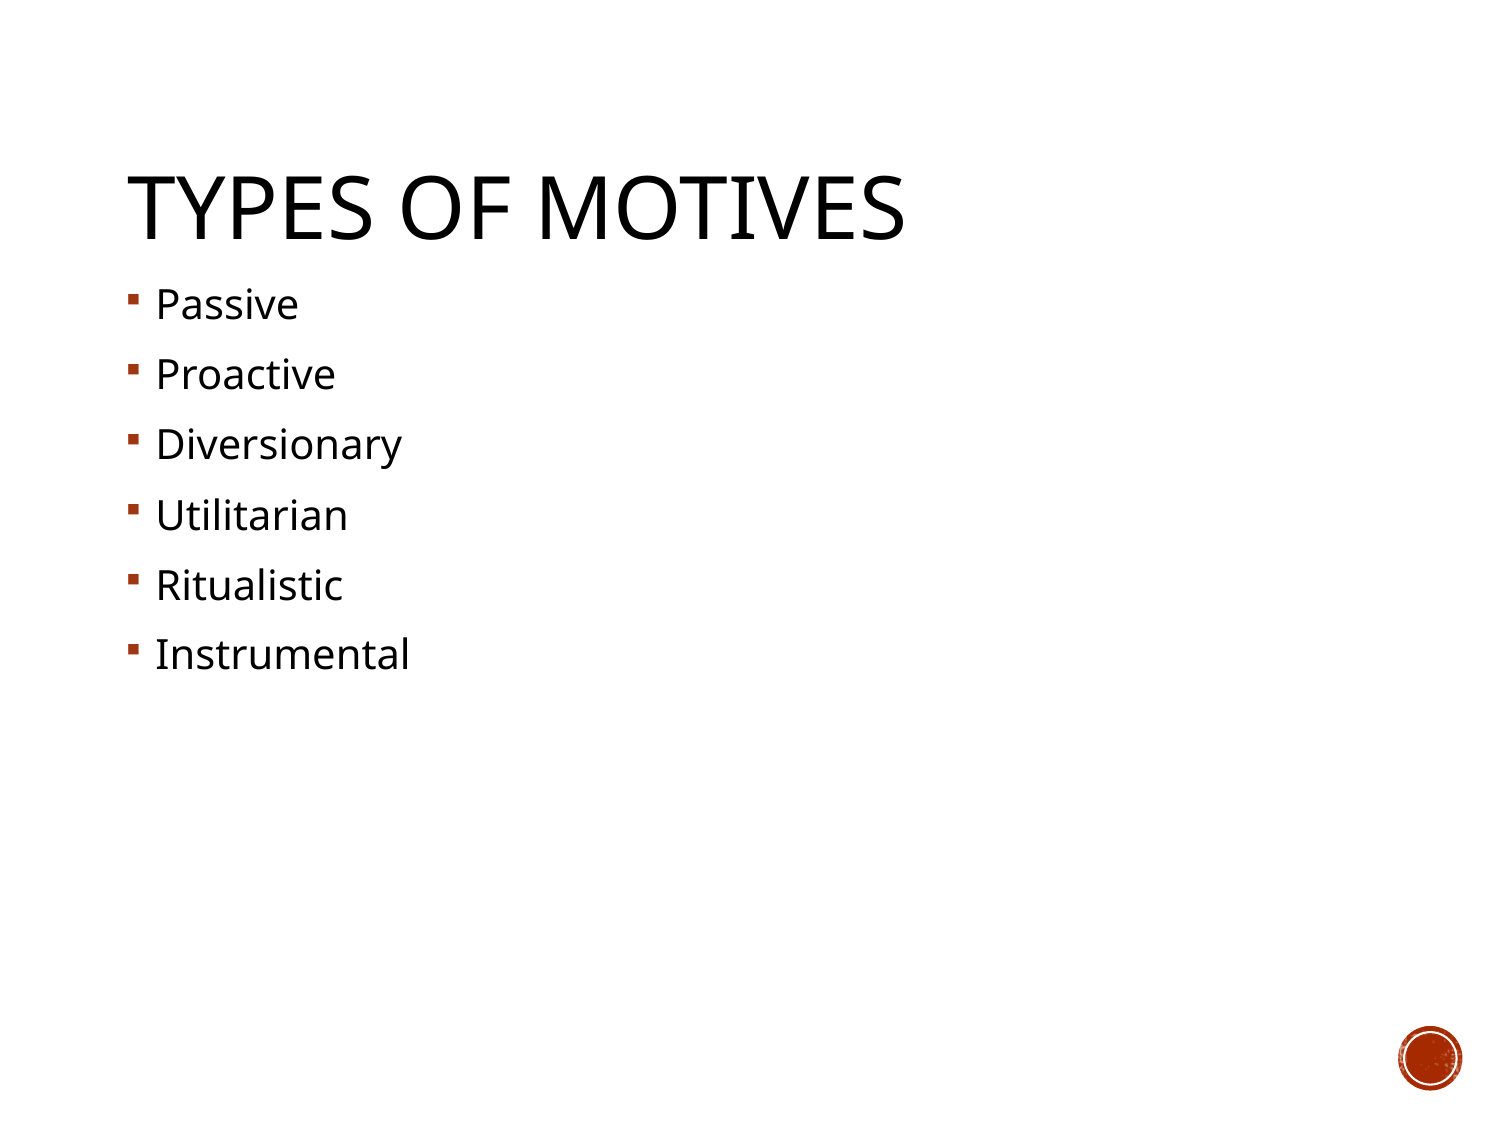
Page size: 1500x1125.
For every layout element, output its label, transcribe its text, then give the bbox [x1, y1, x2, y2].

list Passive Proactive Diversionary Utilitarian Ritualistic Instrumental [110, 276, 1386, 1027]
title Types of motives [112, 79, 1388, 344]
